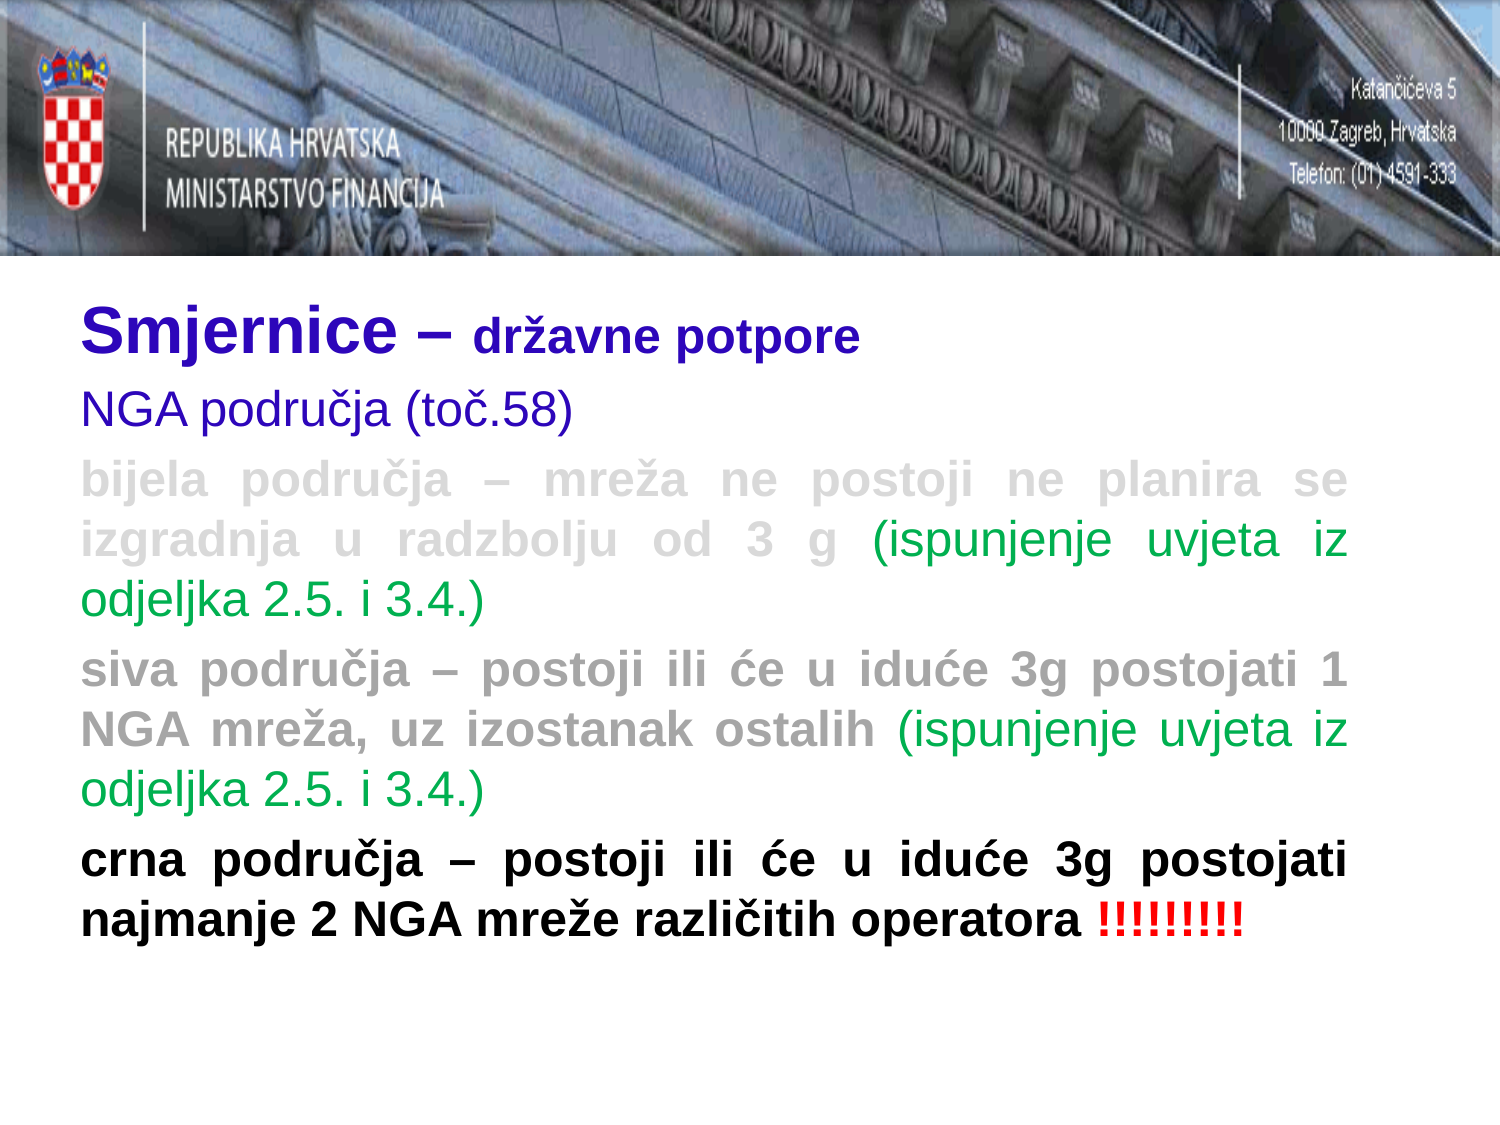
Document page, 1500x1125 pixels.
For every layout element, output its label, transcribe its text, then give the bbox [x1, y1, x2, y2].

picture [0, 0, 1500, 256]
subtitle Smjernice – državne potpore NGA područja (toč.58) bijela područja – mreža ne postoji ne planira se izgradnja u radzbolju od 3 g (ispunjenje uvjeta iz odjeljka 2.5. i 3.4.) siva područja – postoji ili će u iduće 3g postojati 1 NGA mreža, uz izostanak ostalih (ispunjenje uvjeta iz odjeljka 2.5. i 3.4.) crna područja – postoji ili će u iduće 3g postojati najmanje 2 NGA mreže različitih operatora !!!!!!!!! [64, 278, 1365, 1071]
